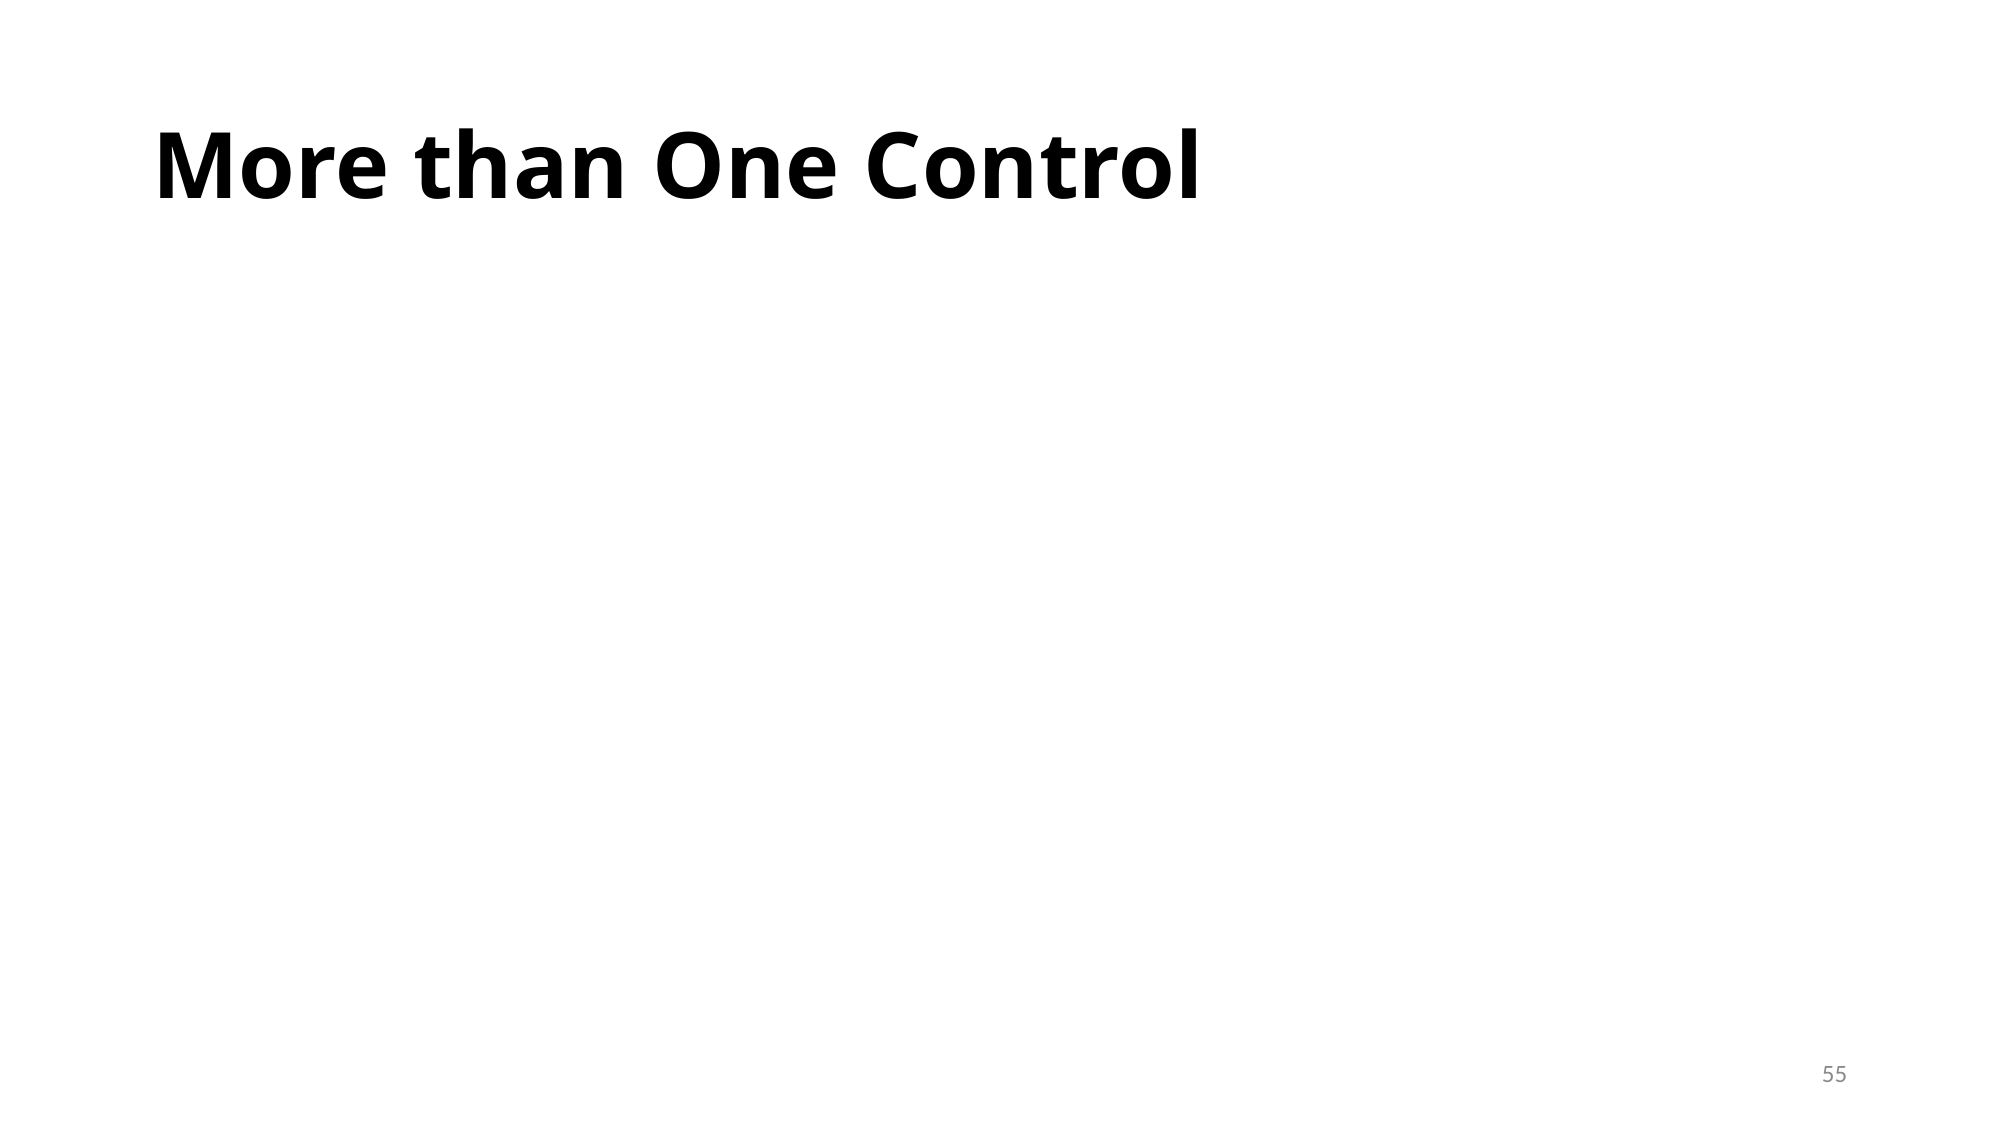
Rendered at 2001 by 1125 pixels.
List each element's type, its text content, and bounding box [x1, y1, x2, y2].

slide_number 55 [1412, 1042, 1863, 1103]
title More than One Control [137, 59, 1863, 278]
